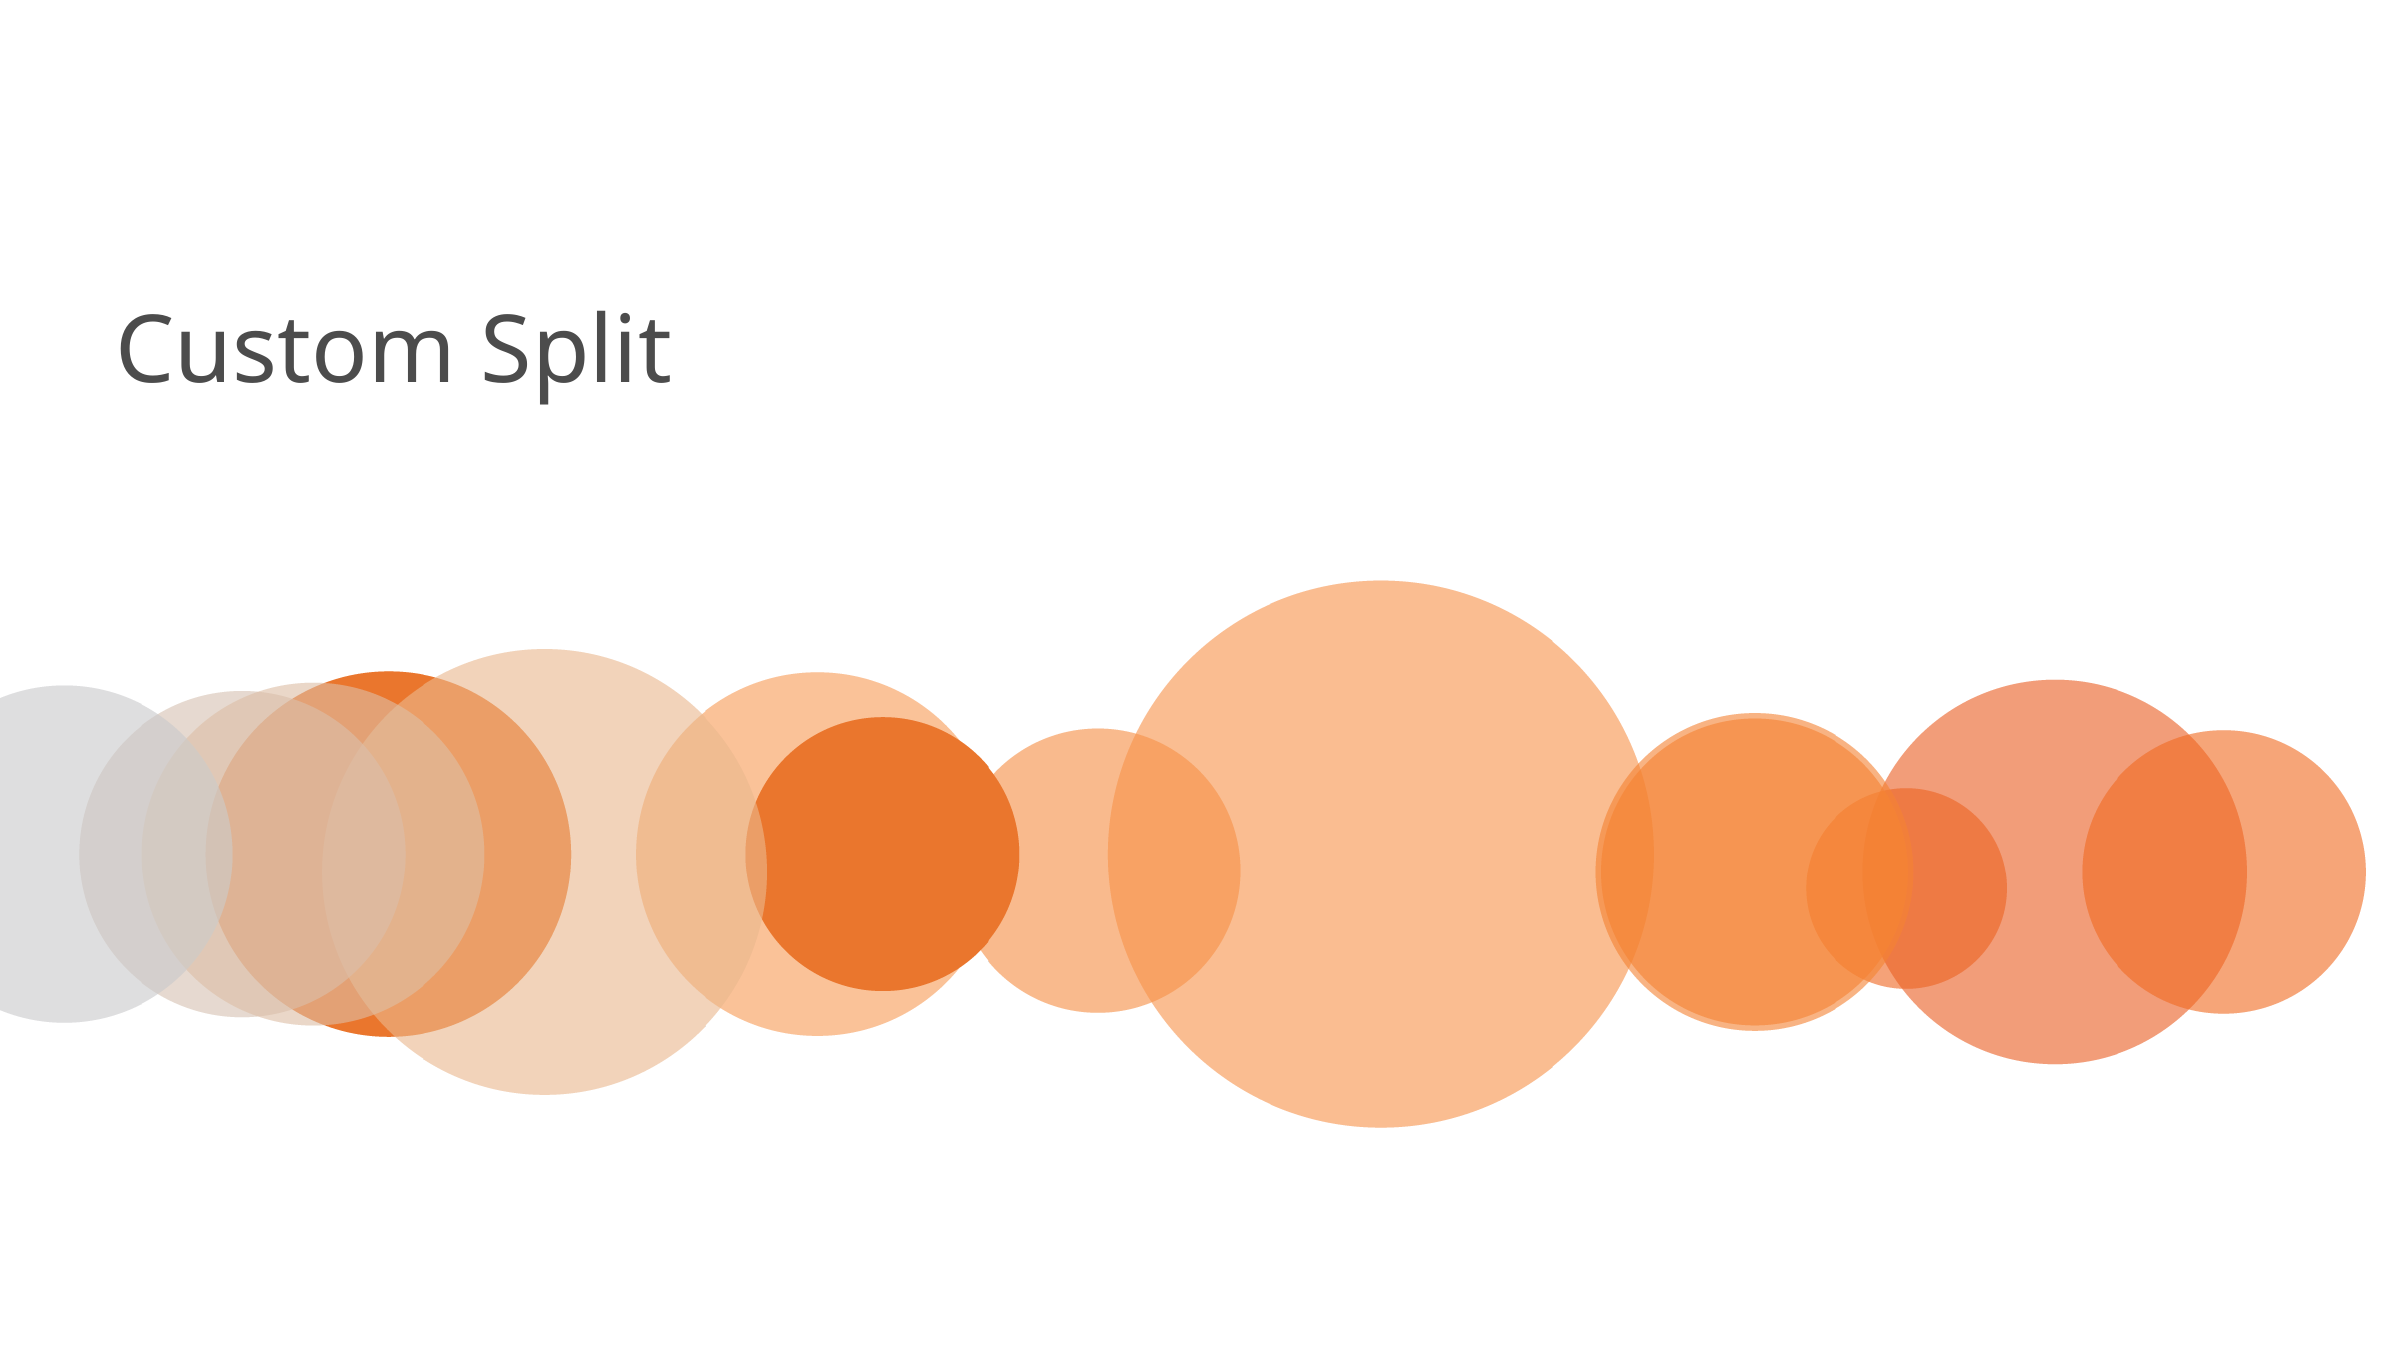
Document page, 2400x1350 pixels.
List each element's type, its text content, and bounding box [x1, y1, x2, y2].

picture [0, 483, 2400, 1263]
list Custom Split [115, 310, 2289, 402]
